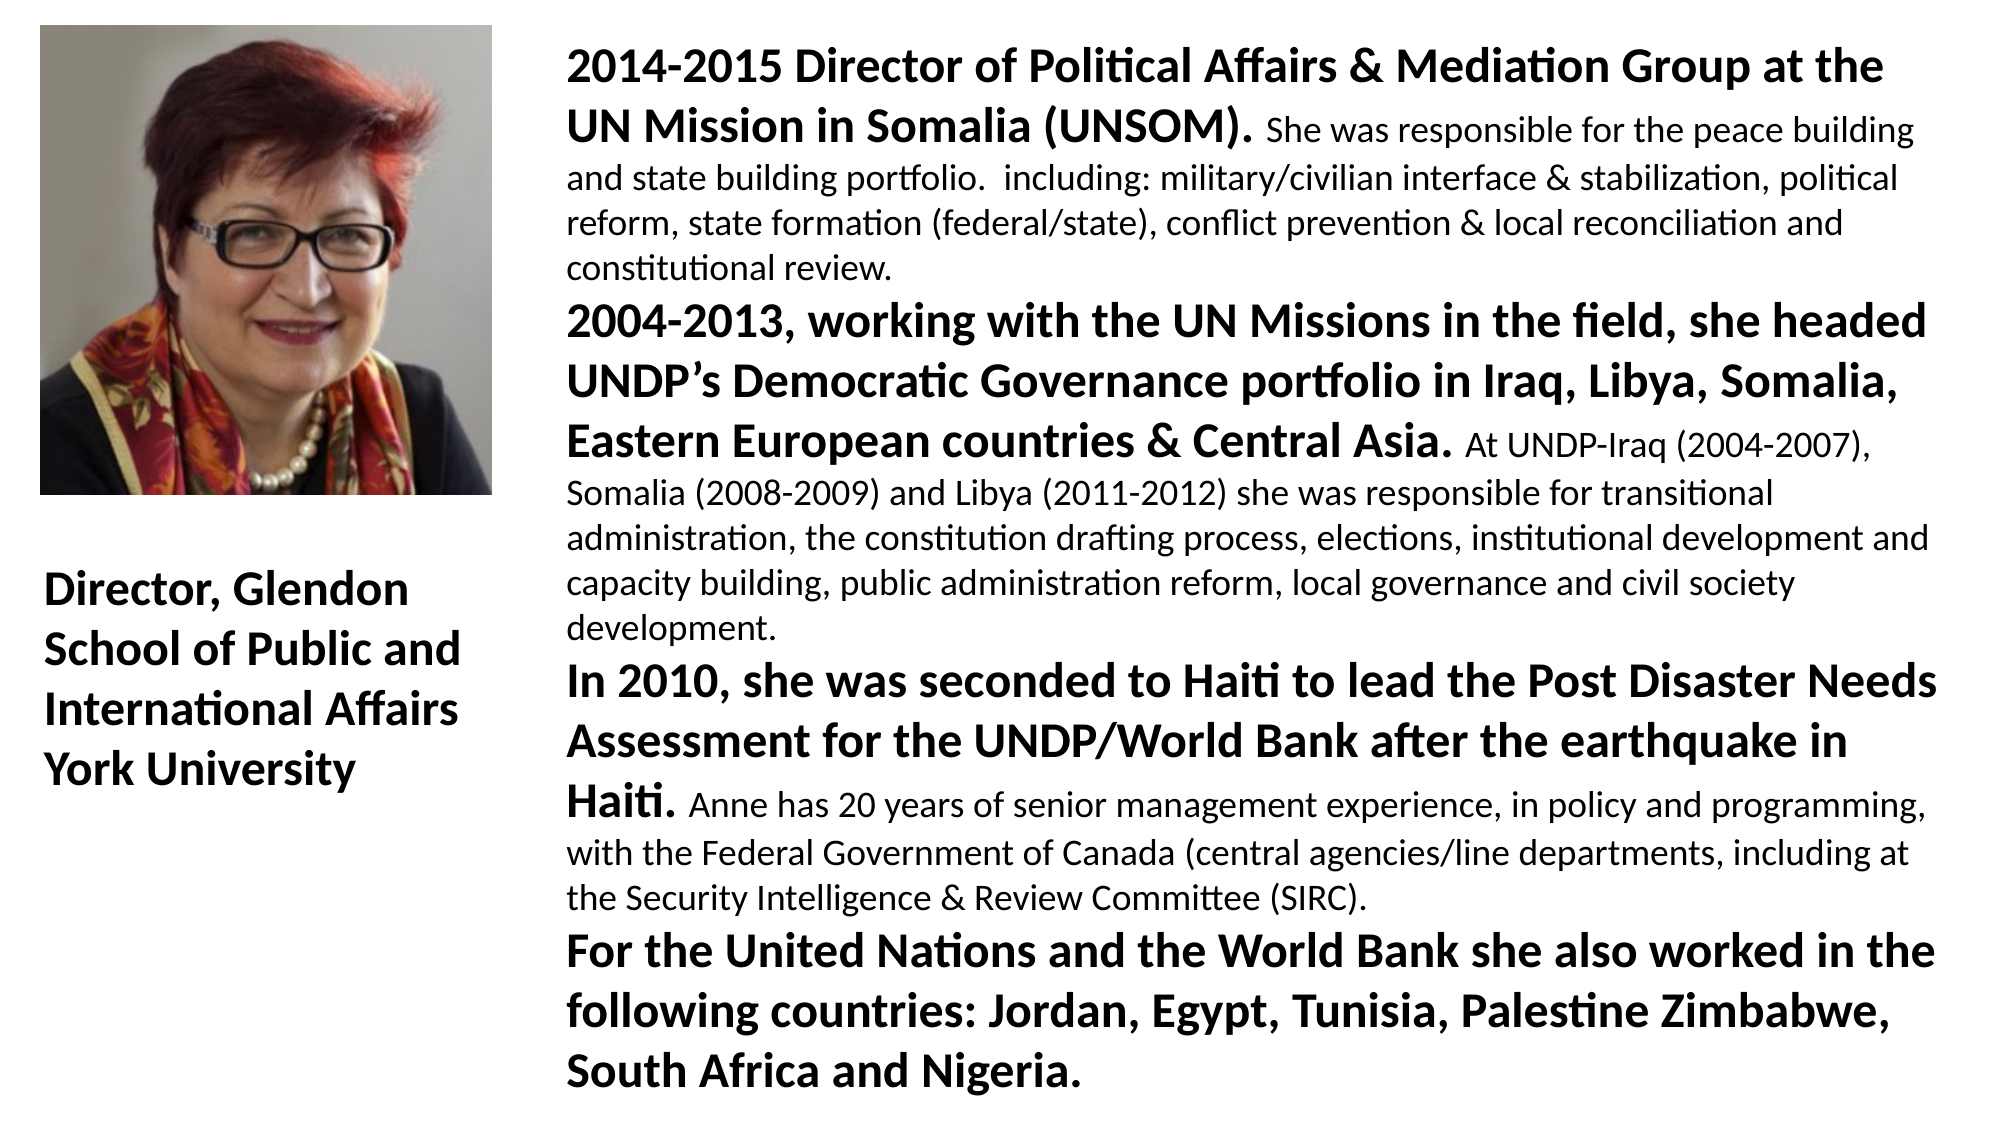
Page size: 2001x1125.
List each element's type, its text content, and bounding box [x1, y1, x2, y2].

text_box Director, Glendon School of Public and International Affairs York University [29, 547, 503, 803]
picture [40, 25, 492, 495]
text_box 2014-2015 Director of Political Affairs & Mediation Group at the UN Mission in Somalia (UNSOM). She was responsible for the peace building and state building portfolio. including: military/civilian interface & stabilization, political reform, state formation (federal/state), conflict prevention & local reconciliation and constitutional review. 2004-2013, working with the UN Missions in the field, she headed UNDP’s Democratic Governance portfolio in Iraq, Libya, Somalia, Eastern European countries & Central Asia. At UNDP-Iraq (2004-2007), Somalia (2008-2009) and Libya (2011-2012) she was responsible for transitional administration, the constitution drafting process, elections, institutional development and capacity building, public administration reform, local governance and civil society development. In 2010, she was seconded to Haiti to lead the Post Disaster Needs Assessment for the UNDP/World Bank after the earthquake in Haiti. Anne has 20 years of senior management experience, in policy and programming, with the Federal Government of Canada (central agencies/line departments, including at the Security Intelligence & Review Committee (SIRC). For the United Nations and the World Bank she also worked in the following countries: Jordan, Egypt, Tunisia, Palestine Zimbabwe, South Africa and Nigeria. [551, 25, 1971, 1106]
